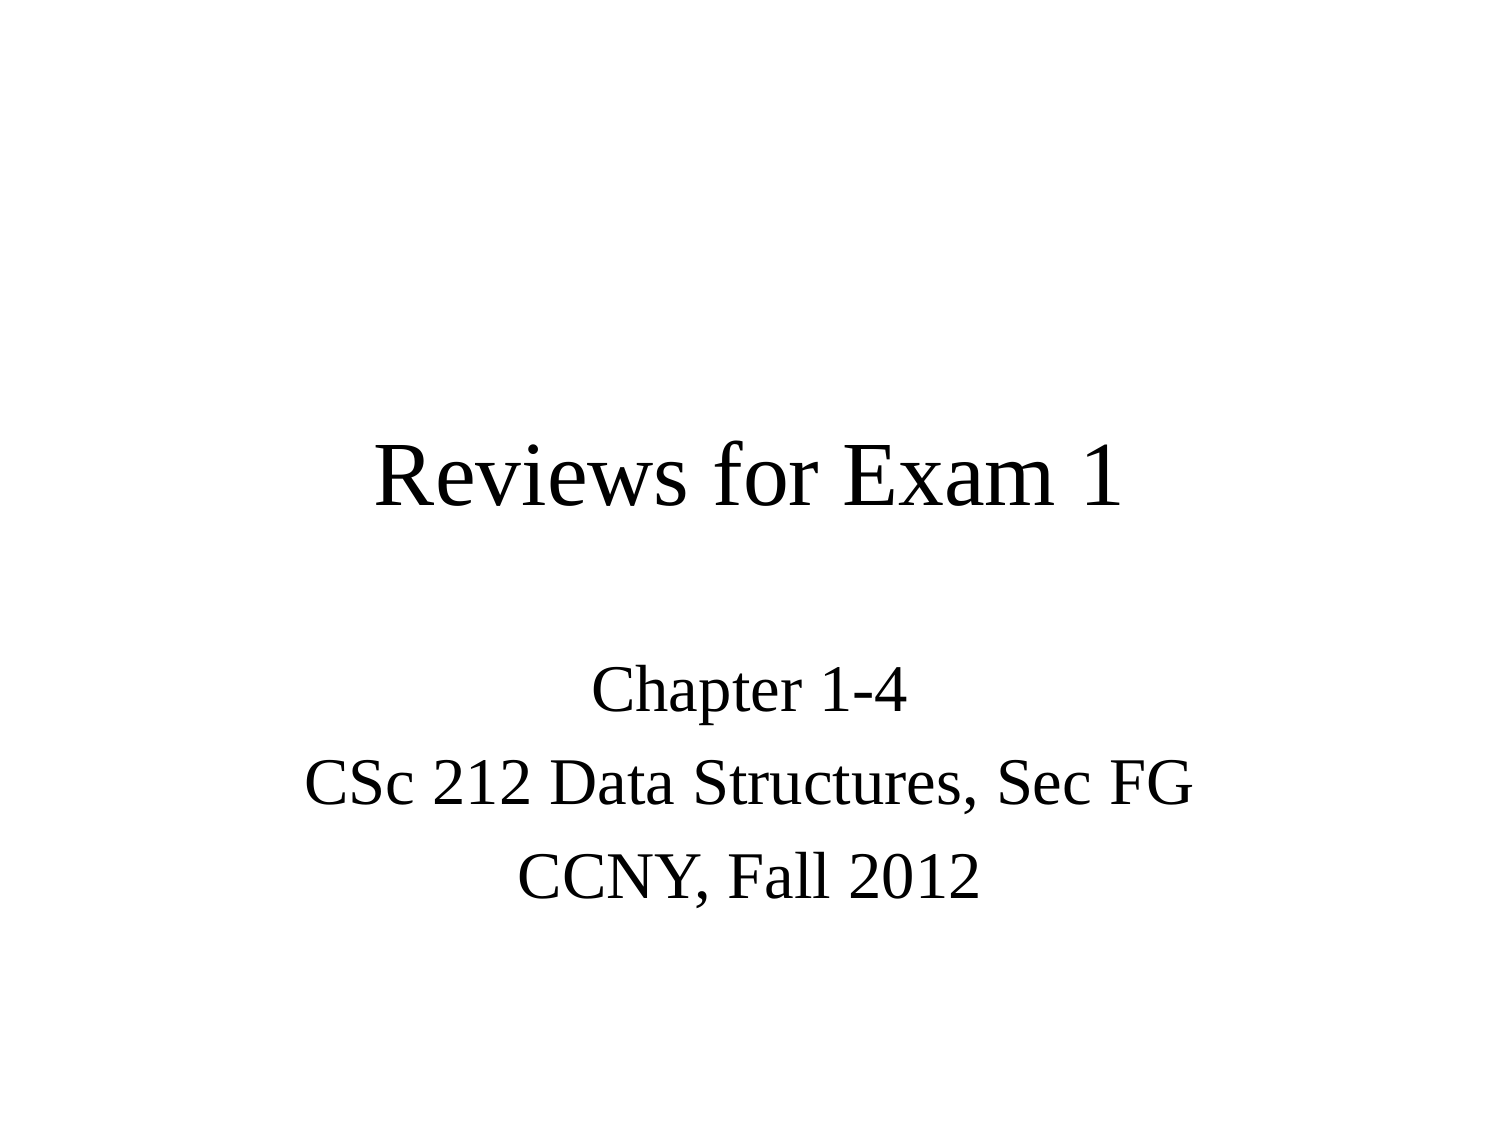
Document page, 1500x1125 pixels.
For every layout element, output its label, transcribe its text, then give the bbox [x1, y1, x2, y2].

title Reviews for Exam 1 [112, 374, 1388, 563]
subtitle Chapter 1-4 CSc 212 Data Structures, Sec FG CCNY, Fall 2012 [224, 637, 1276, 926]
